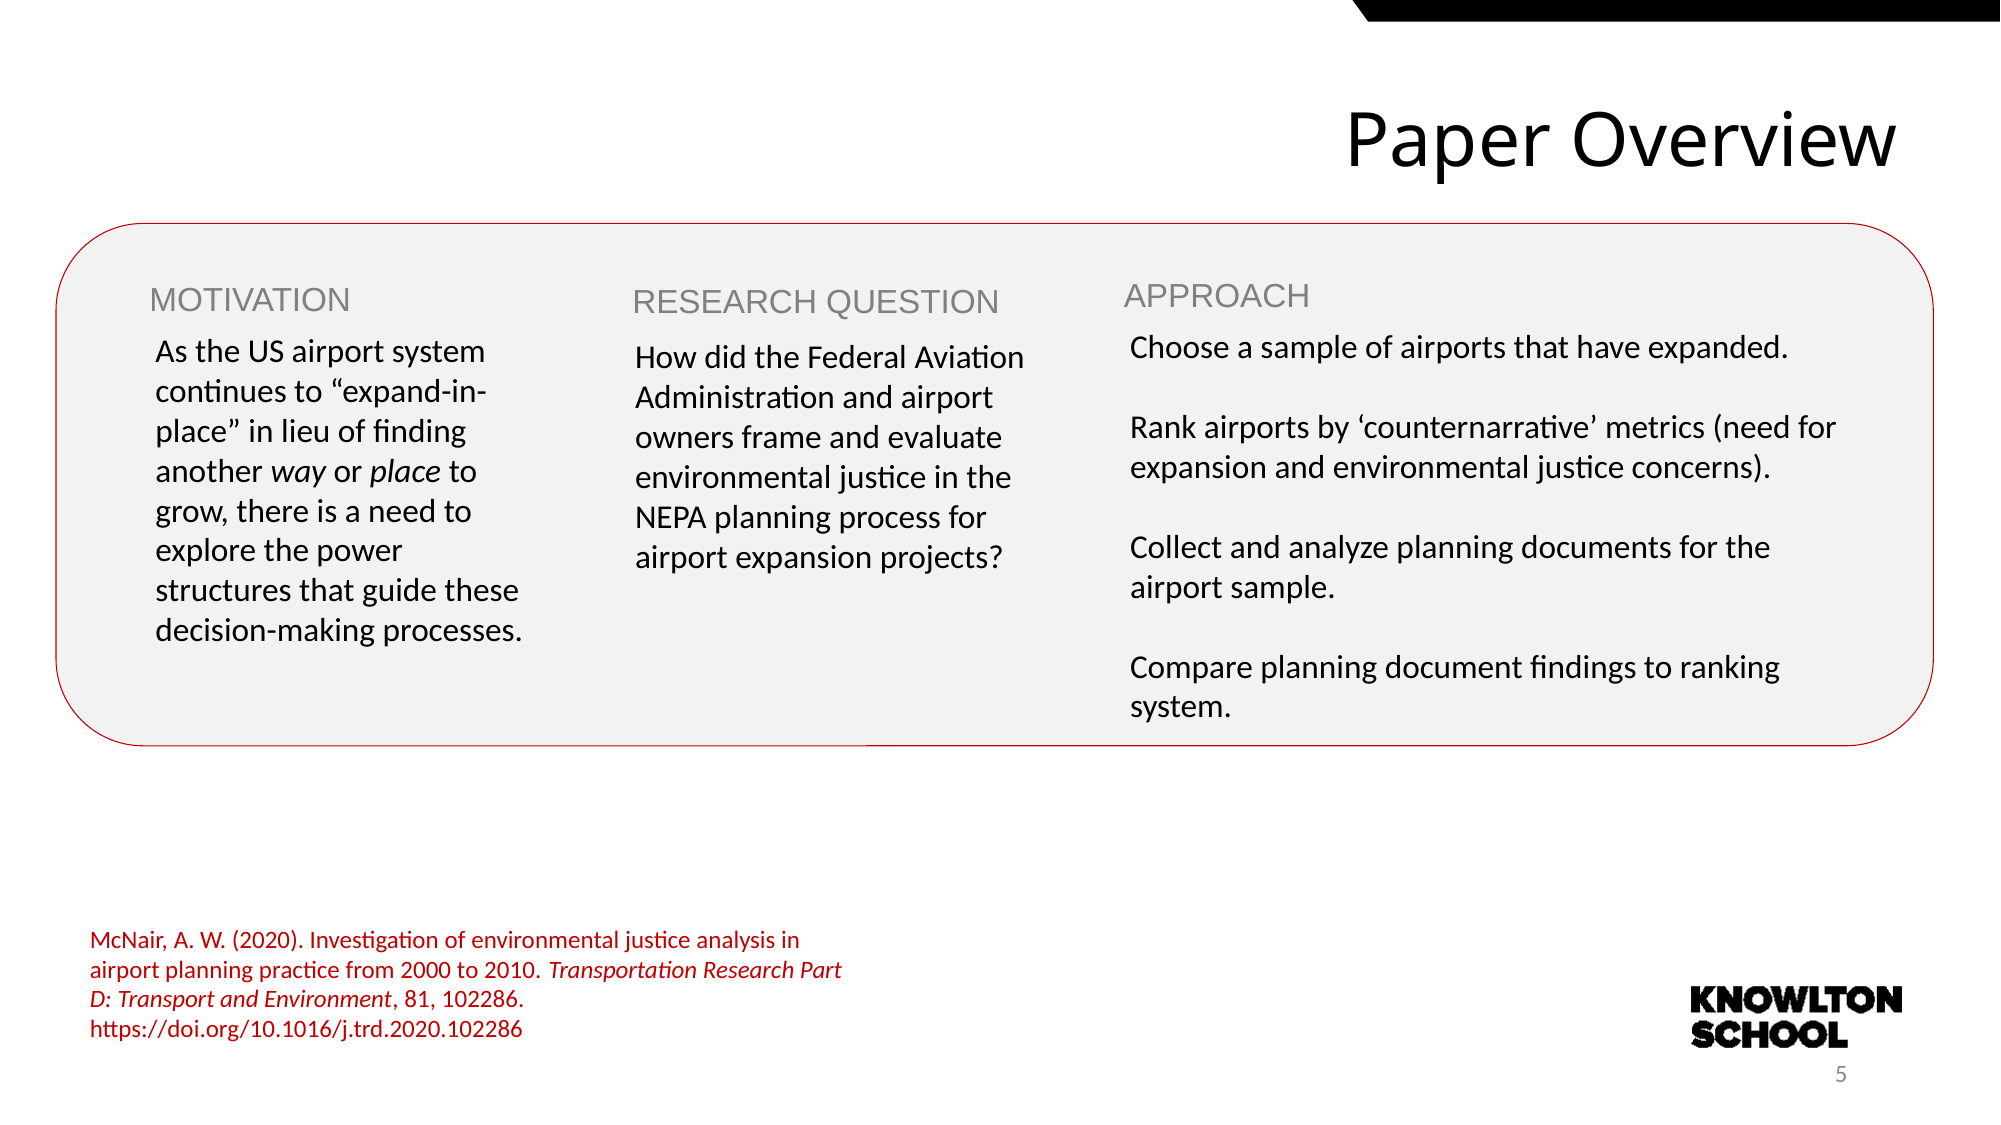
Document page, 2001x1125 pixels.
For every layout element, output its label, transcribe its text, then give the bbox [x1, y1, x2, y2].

picture [1679, 966, 1913, 1067]
text_box Paper Overview [75, 94, 1913, 191]
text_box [55, 223, 1934, 746]
text_box McNair, A. W. (2020). Investigation of environmental justice analysis in airport planning practice from 2000 to 2010. Transportation Research Part D: Transport and Environment, 81, 102286. https://doi.org/10.1016/j.trd.2020.102286 [75, 915, 869, 1051]
text_box [1351, 0, 2000, 23]
slide_number 5 [1412, 1042, 1863, 1103]
